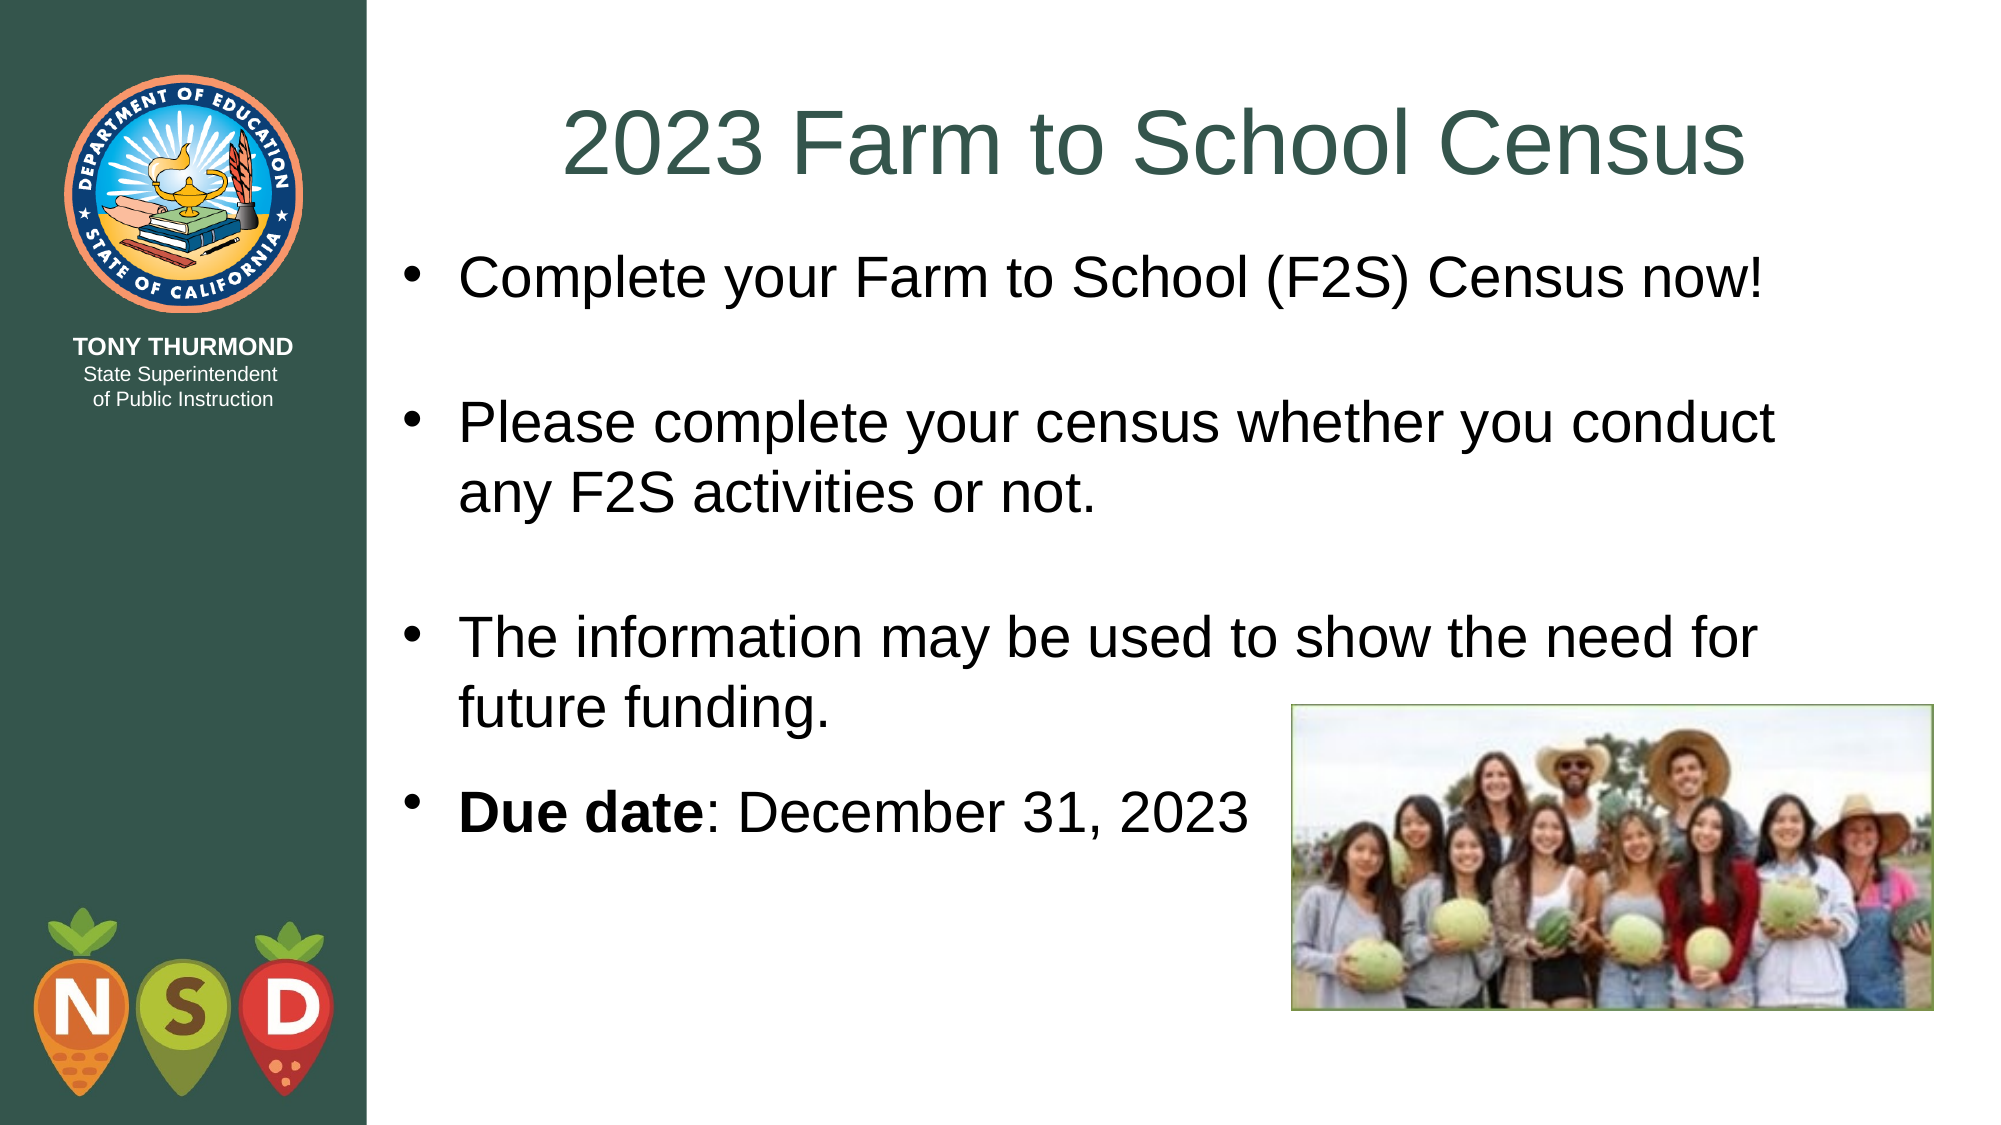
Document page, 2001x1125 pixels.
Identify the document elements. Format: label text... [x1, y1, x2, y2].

picture [64, 74, 303, 313]
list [1291, 704, 1934, 1011]
picture [13, 892, 354, 1108]
list Complete your Farm to School (F2S) Census now! Please complete your census whether you conduct any F2S activities or not. The information may be used to show the need for future funding. [387, 231, 1889, 456]
list Due date: December 31, 2023 [387, 766, 1287, 1082]
title 2023 Farm to School Census [405, 43, 1906, 232]
